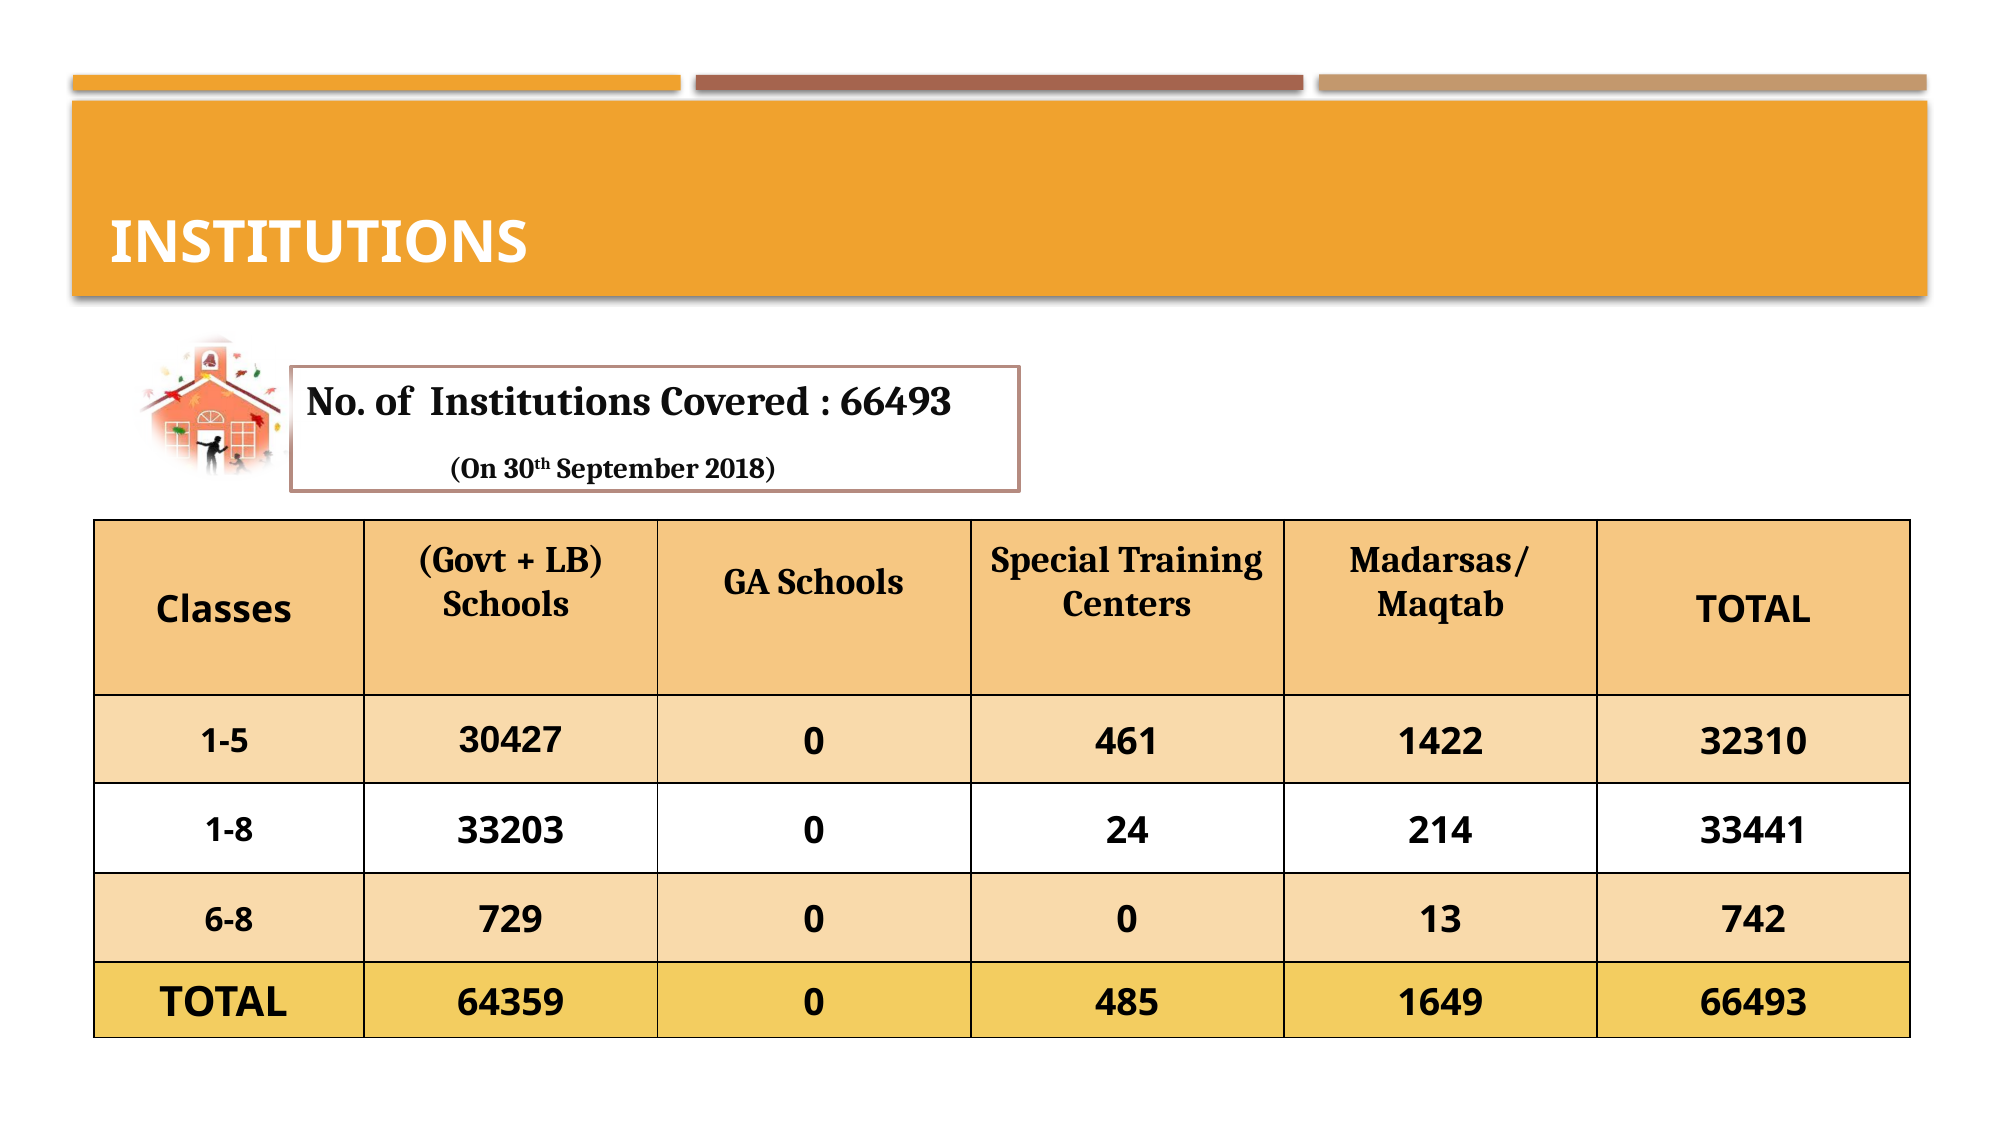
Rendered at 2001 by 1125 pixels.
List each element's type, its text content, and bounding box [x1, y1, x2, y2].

table_cell 0 [658, 784, 970, 872]
table_cell 24 [972, 784, 1283, 872]
table_cell 33203 [365, 784, 657, 872]
table_header TOTAL [1598, 521, 1909, 694]
table_cell 13 [1285, 874, 1596, 961]
title INSTITUTIONS [95, 115, 1905, 282]
table_cell 1-8 [95, 784, 363, 872]
table_cell 729 [365, 874, 657, 961]
table_cell 30427 [365, 696, 657, 782]
table_cell 461 [972, 696, 1283, 782]
table_cell 0 [658, 963, 970, 1037]
table_cell 6-8 [95, 874, 363, 961]
table_cell 1422 [1285, 696, 1596, 782]
table_cell 32310 [1598, 696, 1909, 782]
table_cell 0 [658, 874, 970, 961]
table_cell 214 [1285, 784, 1596, 872]
table_cell 0 [658, 696, 970, 782]
picture [128, 328, 325, 484]
table_cell 1-5 [95, 696, 363, 782]
table_header Classes [95, 521, 363, 694]
table_cell 742 [1598, 874, 1909, 961]
table_cell TOTAL [95, 963, 363, 1037]
table_header (Govt + LB) Schools [365, 521, 657, 694]
table_cell 0 [972, 874, 1283, 961]
table_cell 485 [972, 963, 1283, 1037]
text_box No. of Institutions Covered : 66493 (On 30th September 2018) [289, 365, 1021, 493]
table_header Madarsas/ Maqtab [1285, 521, 1596, 694]
table_header Special Training Centers [972, 521, 1283, 694]
table_cell 66493 [1598, 963, 1909, 1037]
table_cell 33441 [1598, 784, 1909, 872]
table_cell 64359 [365, 963, 657, 1037]
table_cell 1649 [1285, 963, 1596, 1037]
table_header GA Schools [658, 521, 970, 694]
